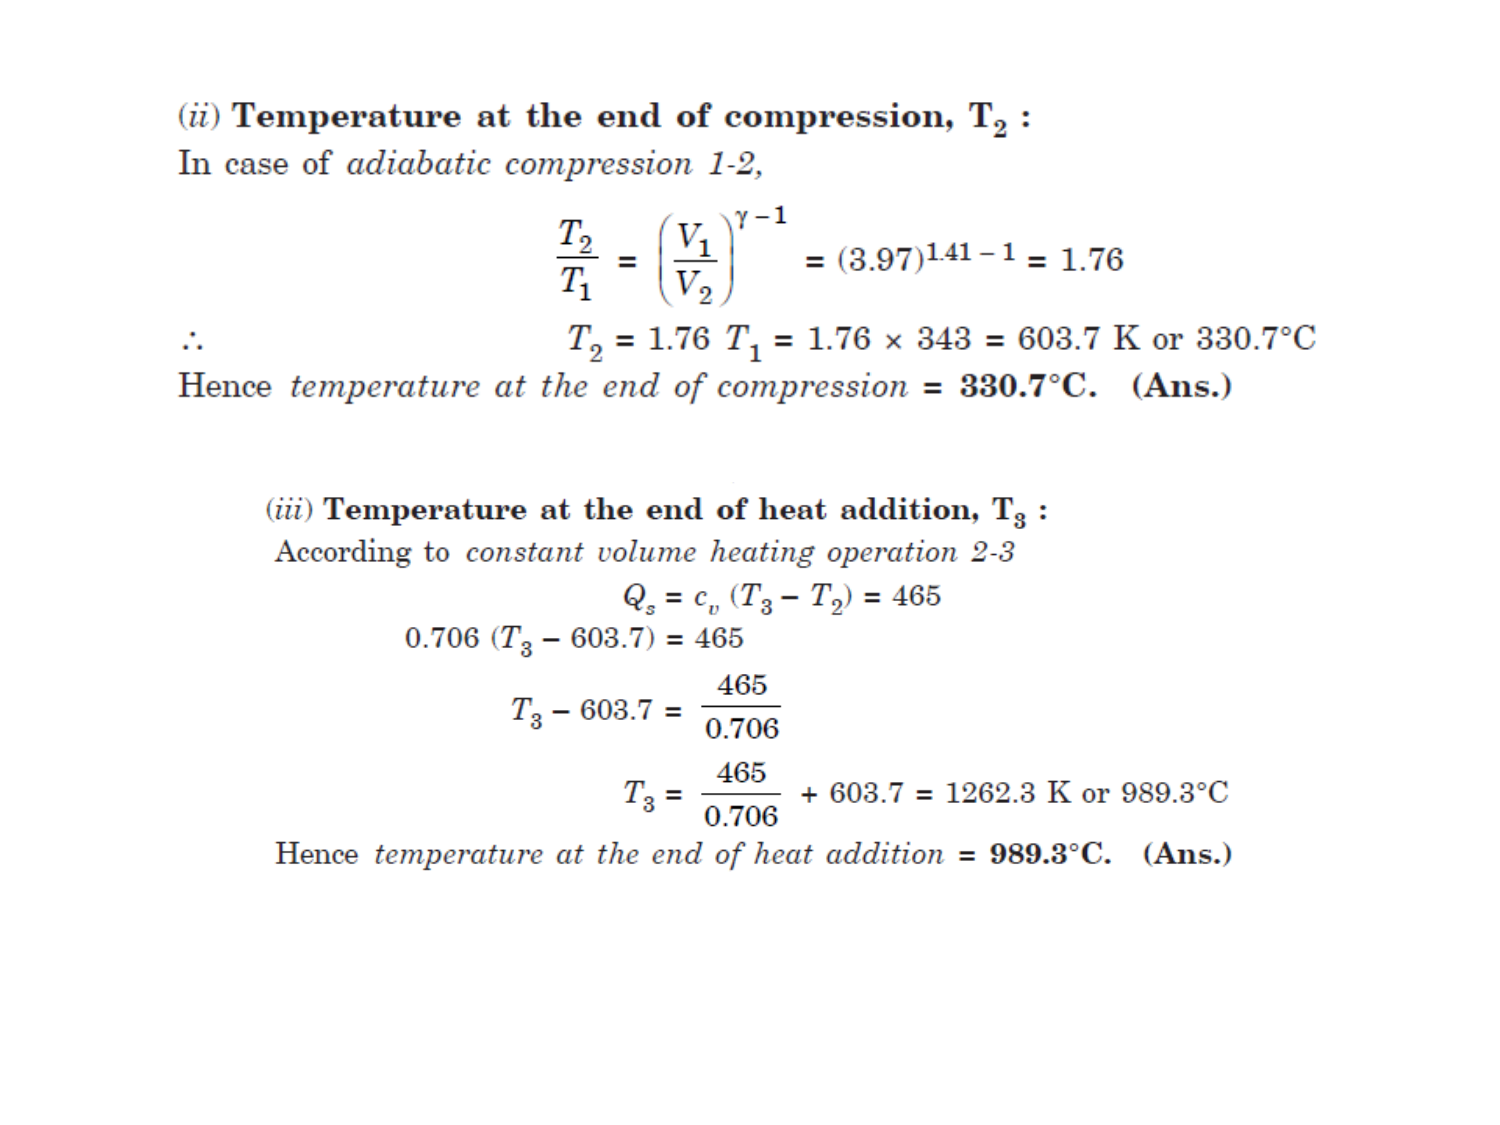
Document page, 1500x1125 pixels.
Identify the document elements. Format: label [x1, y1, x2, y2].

picture [252, 482, 1248, 876]
picture [162, 87, 1329, 413]
